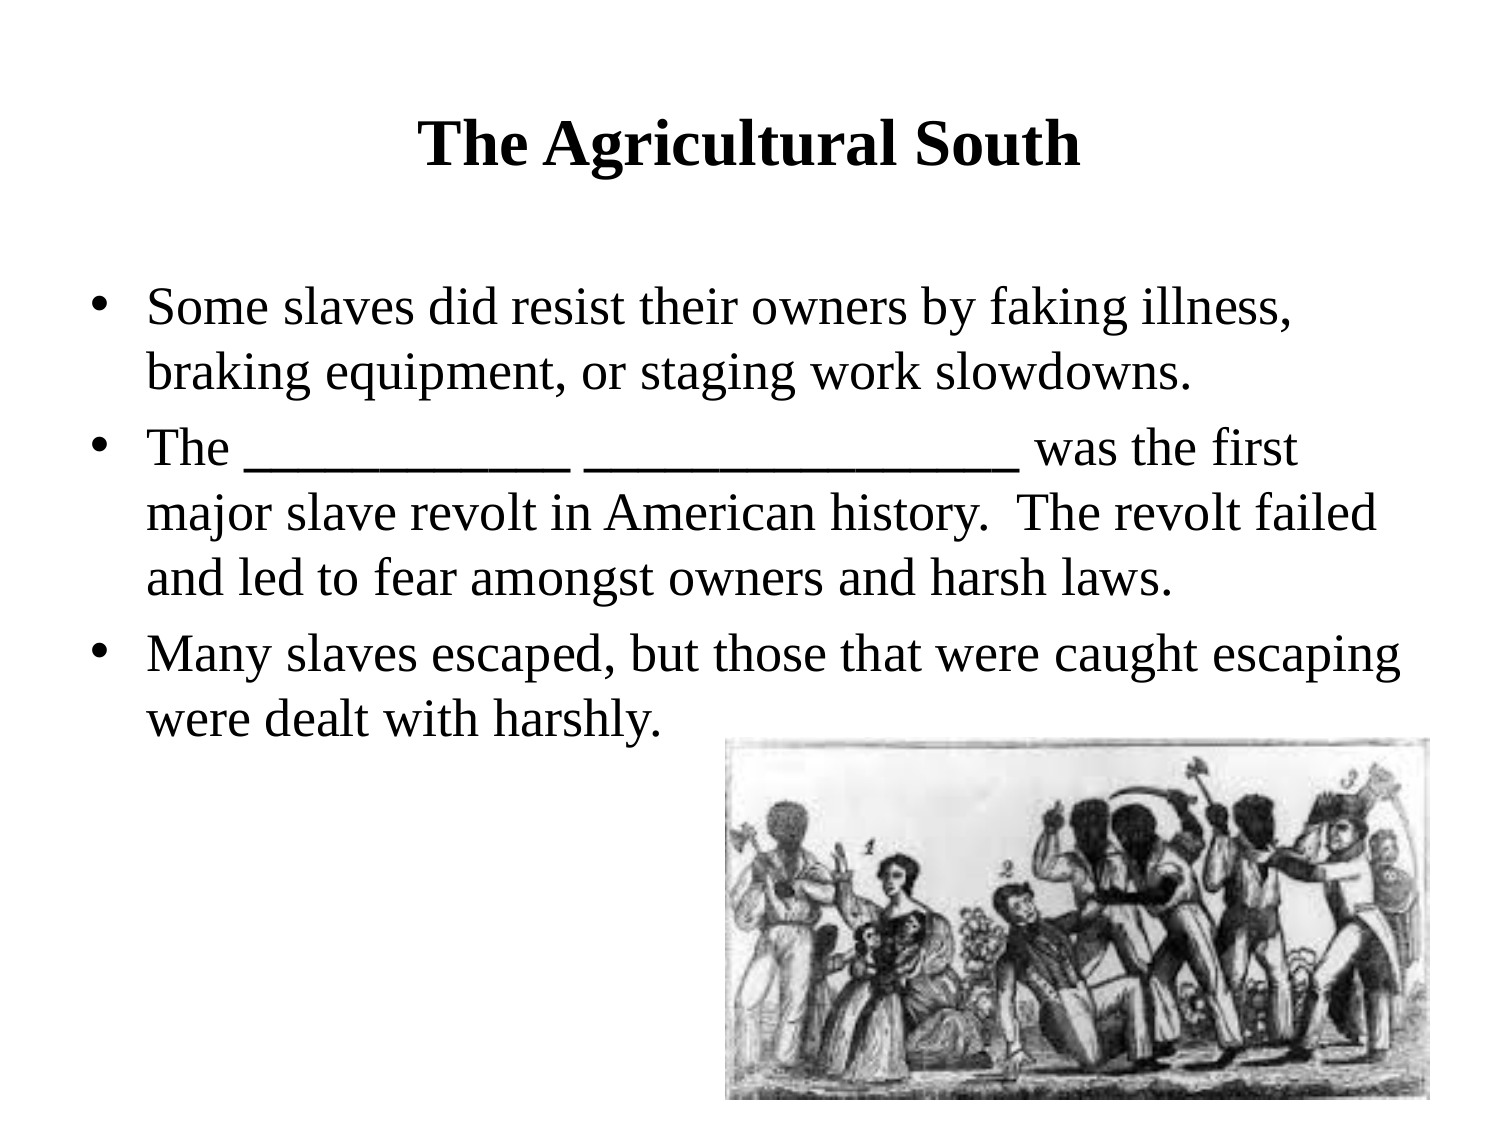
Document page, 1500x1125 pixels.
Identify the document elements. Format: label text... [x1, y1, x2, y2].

title The Agricultural South [75, 45, 1425, 233]
picture [724, 737, 1431, 1101]
list Some slaves did resist their owners by faking illness, braking equipment, or staging work slowdowns. The ____________ ________________ was the first major slave revolt in American history. The revolt failed and led to fear amongst owners and harsh laws. Many slaves escaped, but those that were caught escaping were dealt with harshly. [75, 262, 1425, 1005]
